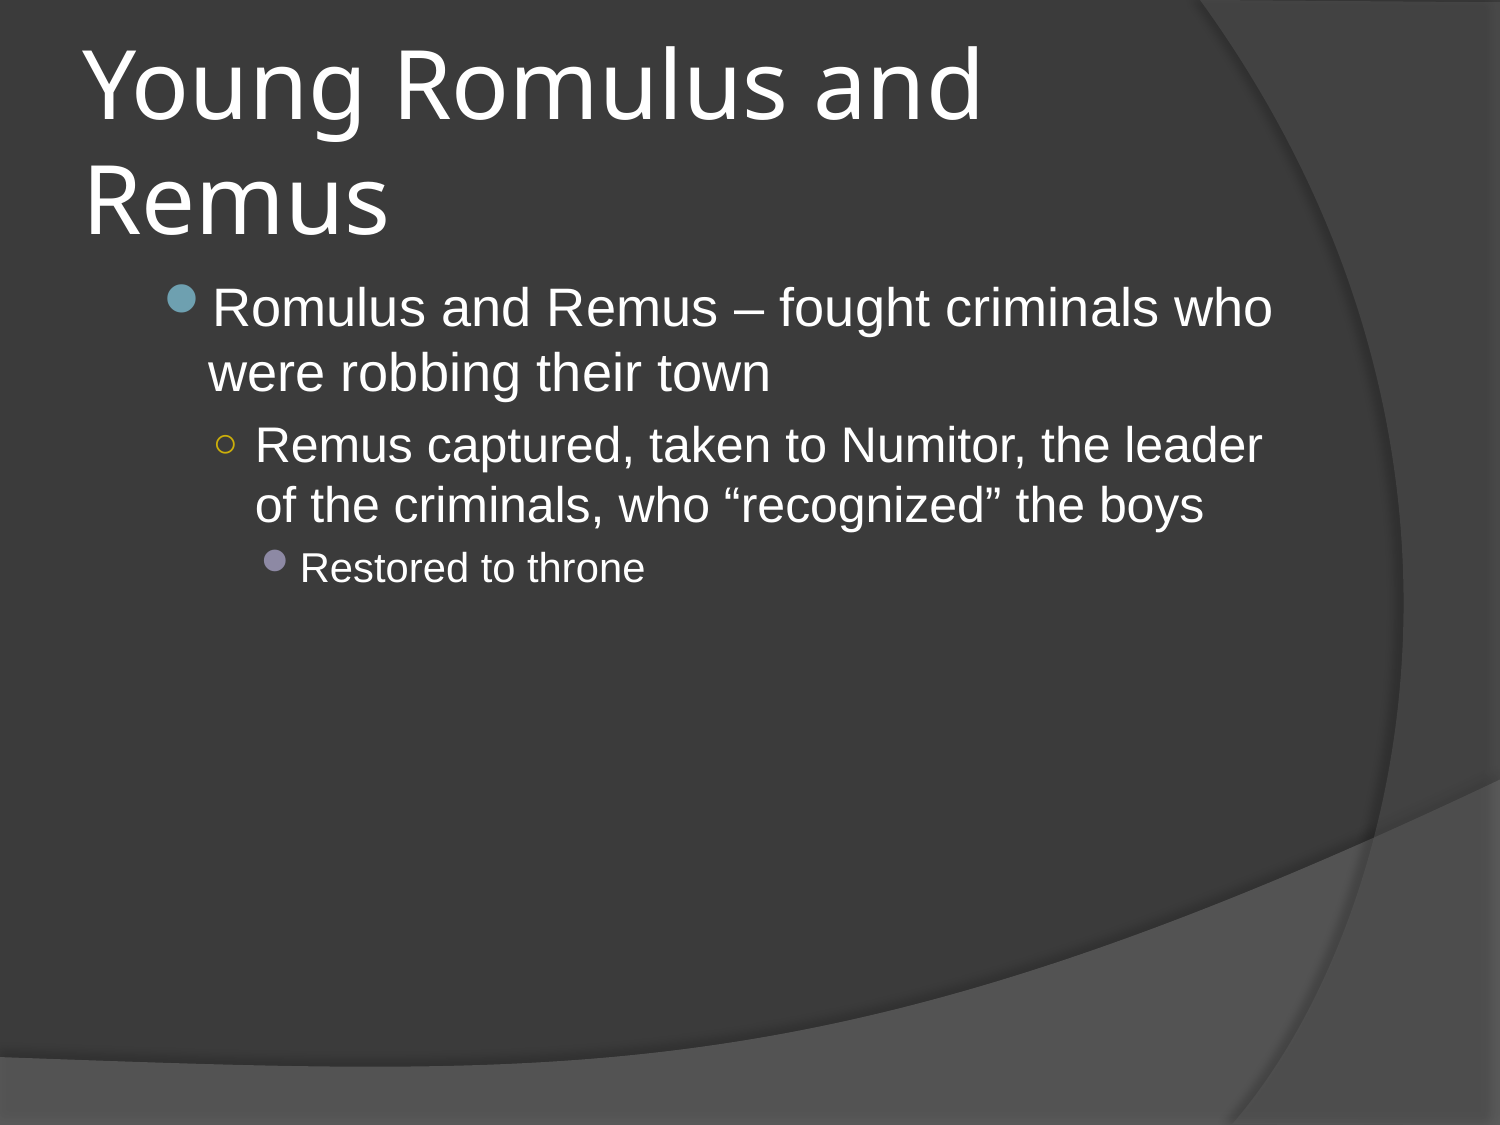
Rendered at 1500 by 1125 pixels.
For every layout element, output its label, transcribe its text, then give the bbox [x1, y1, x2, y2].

title Young Romulus and Remus [75, 45, 1300, 189]
list Romulus and Remus – fought criminals who were robbing their town Remus captured, taken to Numitor, the leader of the criminals, who “recognized” the boys Restored to throne [75, 189, 1300, 932]
